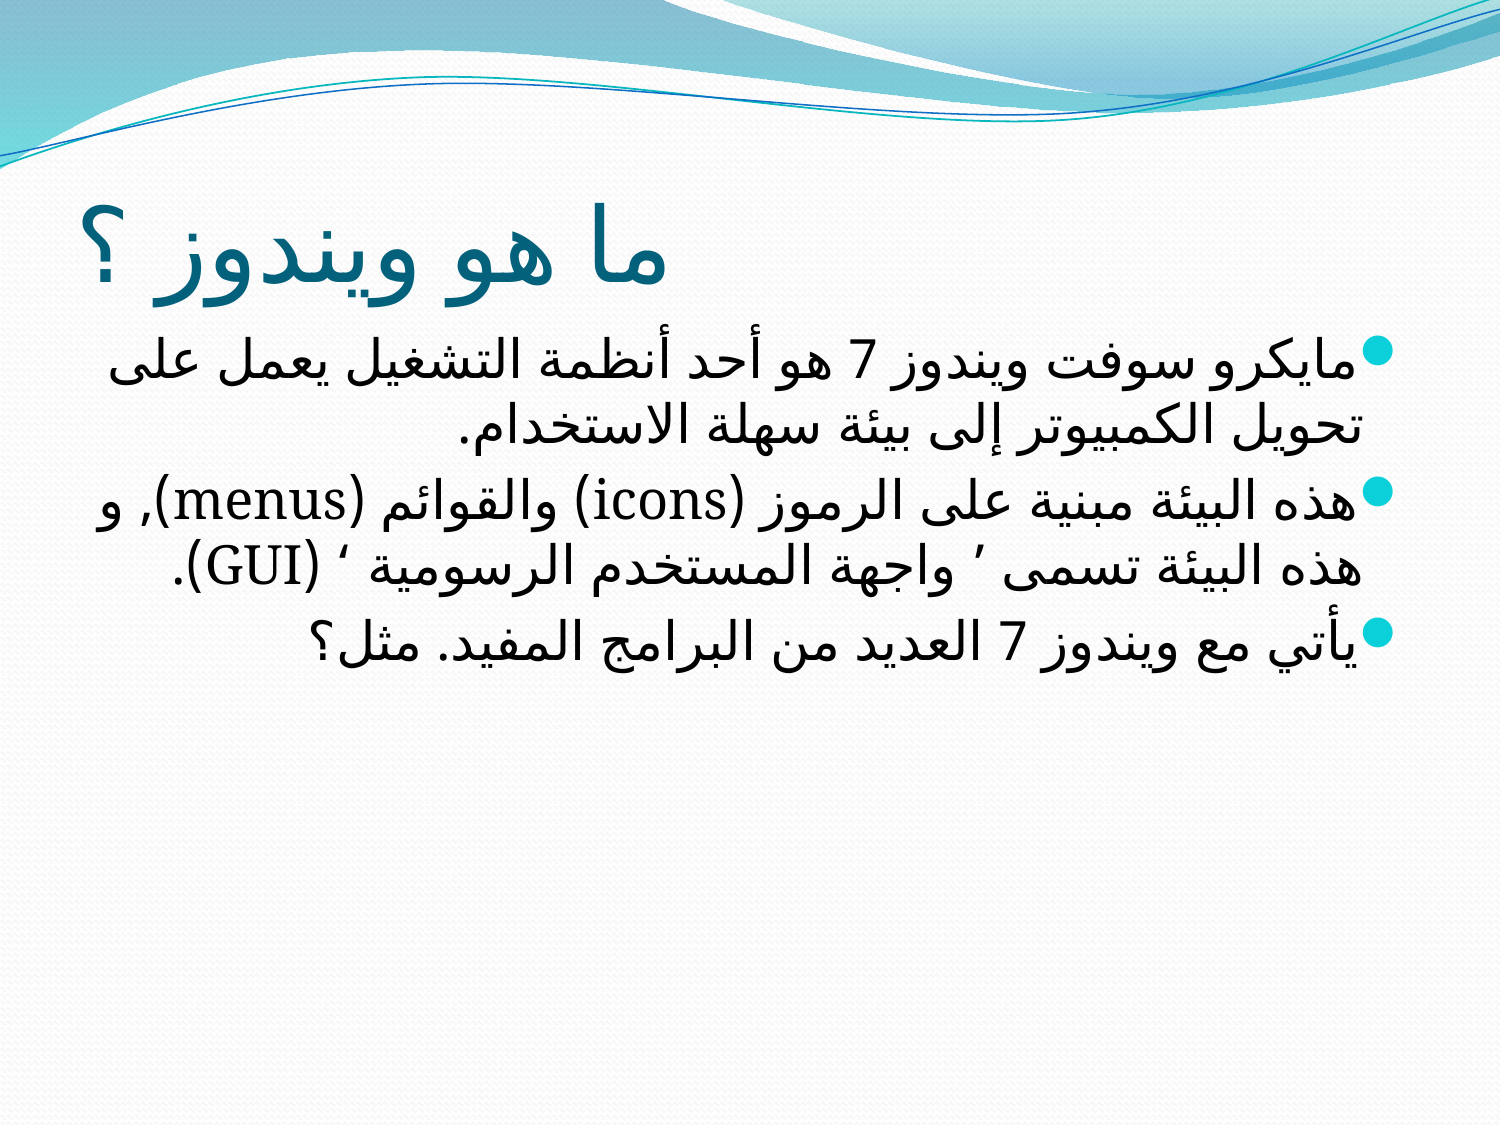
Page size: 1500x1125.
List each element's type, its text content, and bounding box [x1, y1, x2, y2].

title ما هو ويندوز ؟ [75, 115, 1425, 303]
list مايكرو سوفت ويندوز 7 هو أحد أنظمة التشغيل يعمل على تحويل الكمبيوتر إلى بيئة سهلة الاستخدام. هذه البيئة مبنية على الرموز (icons) والقوائم (menus), و هذه البيئة تسمى ’ واجهة المستخدم الرسومية ‘ (GUI). يأتي مع ويندوز 7 العديد من البرامج المفيد. مثل؟ [75, 317, 1425, 1038]
